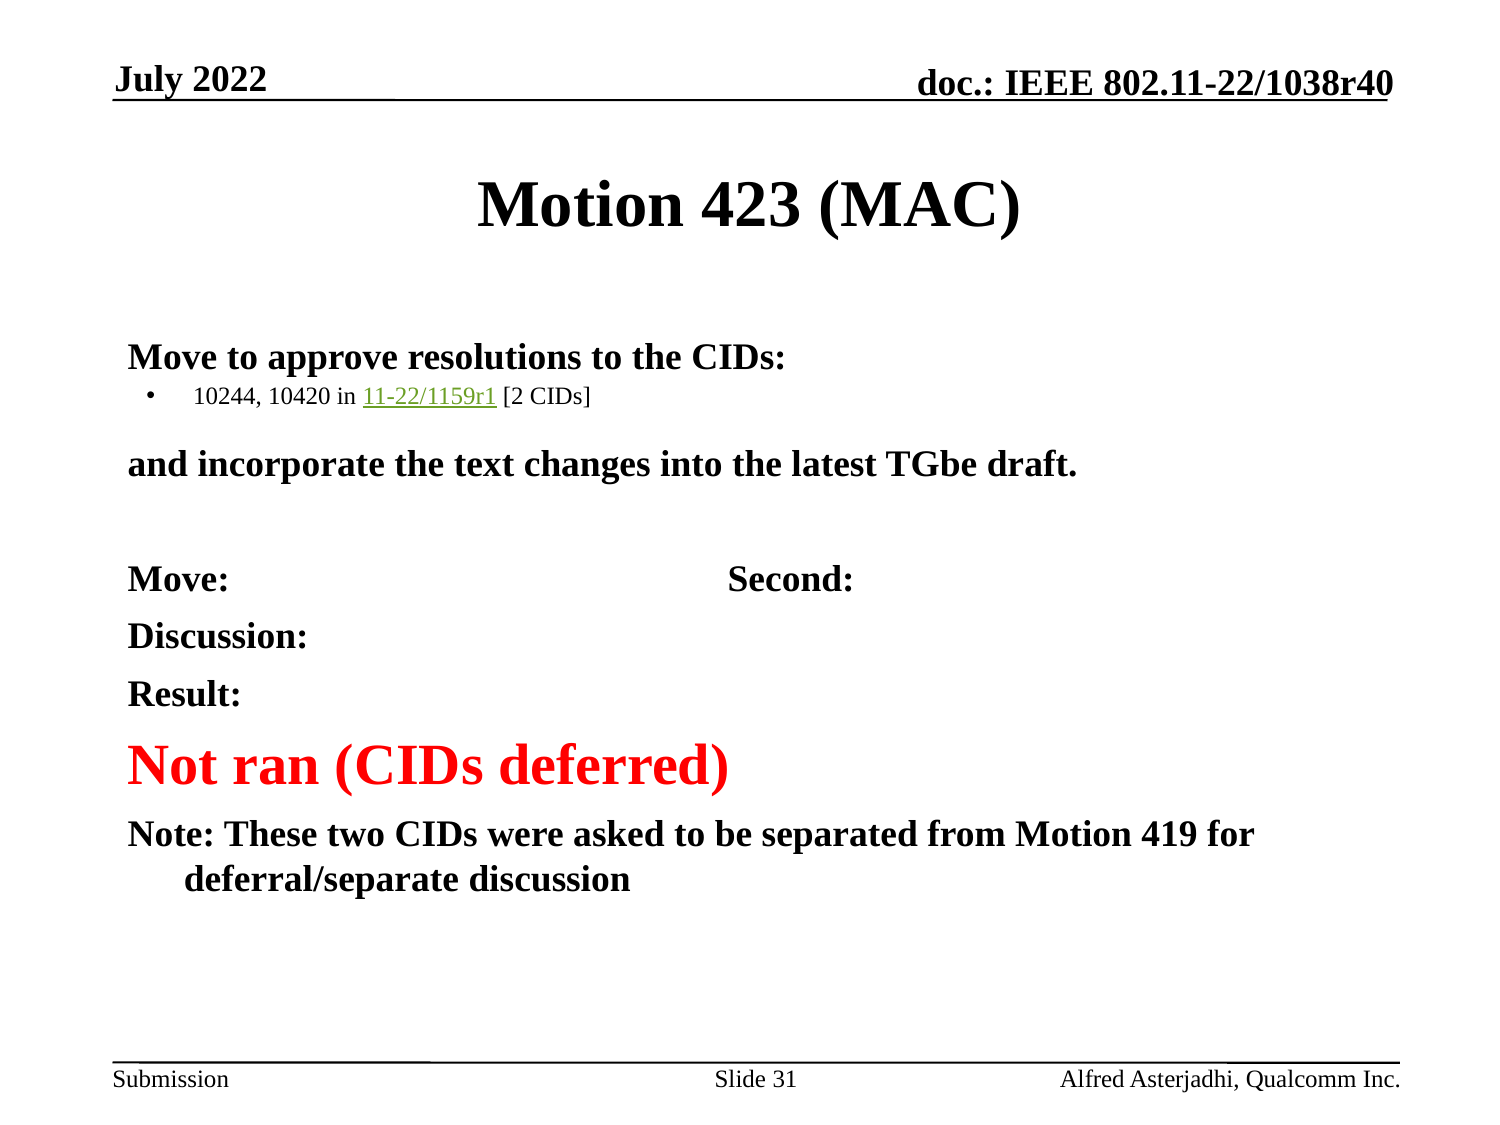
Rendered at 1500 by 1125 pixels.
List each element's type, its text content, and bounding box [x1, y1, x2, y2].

footer Alfred Asterjadhi, Qualcomm Inc. [878, 1061, 1402, 1093]
list Move to approve resolutions to the CIDs: 10244, 10420 in 11-22/1159r1 [2 CIDs] and incorporate the text changes into the latest TGbe draft. Move: Second: Discussion: Result: Not ran (CIDs deferred) Note: These two CIDs were asked to be separated from Motion 419 for deferral/separate discussion [112, 324, 1388, 1000]
slide_number Slide 31 [712, 1061, 800, 1123]
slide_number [114, 54, 423, 100]
title Motion 423 (MAC) [112, 112, 1388, 288]
